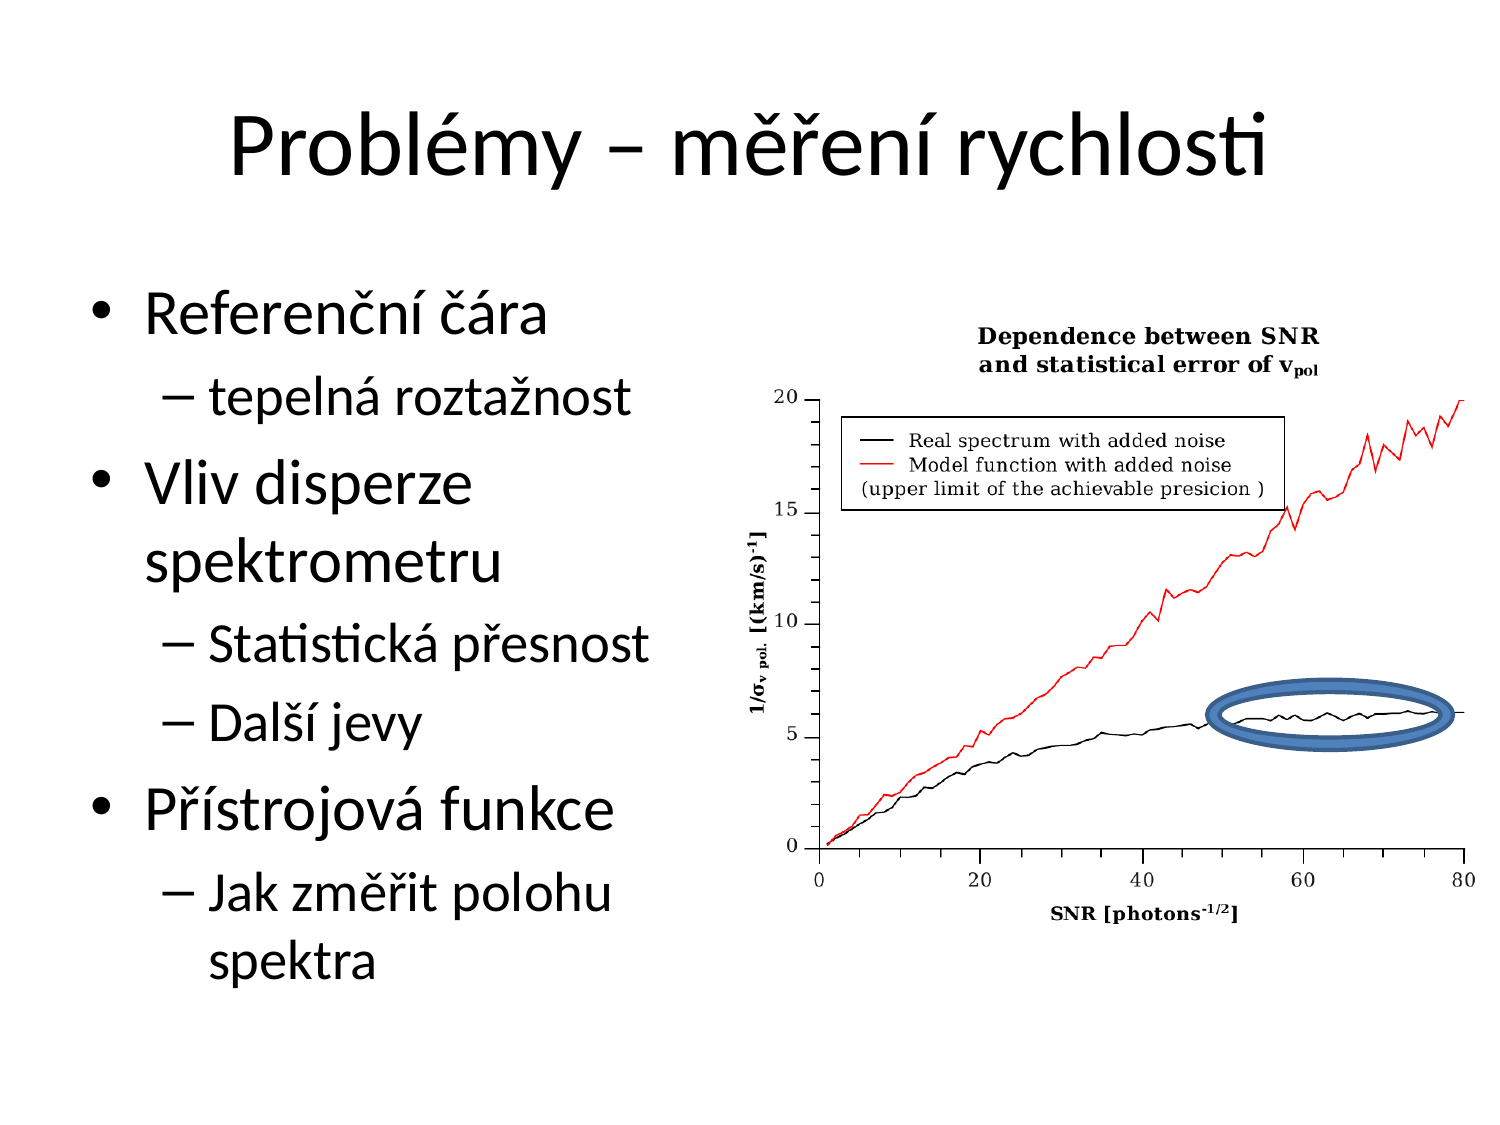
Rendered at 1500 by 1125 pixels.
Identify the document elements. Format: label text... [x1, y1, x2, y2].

picture [738, 316, 1484, 938]
list Referenční čára tepelná roztažnost Vliv disperze spektrometru Statistická přesnost Další jevy Přístrojová funkce Jak změřit polohu spektra [75, 262, 797, 1005]
title Problémy – měření rychlosti [75, 45, 1425, 233]
